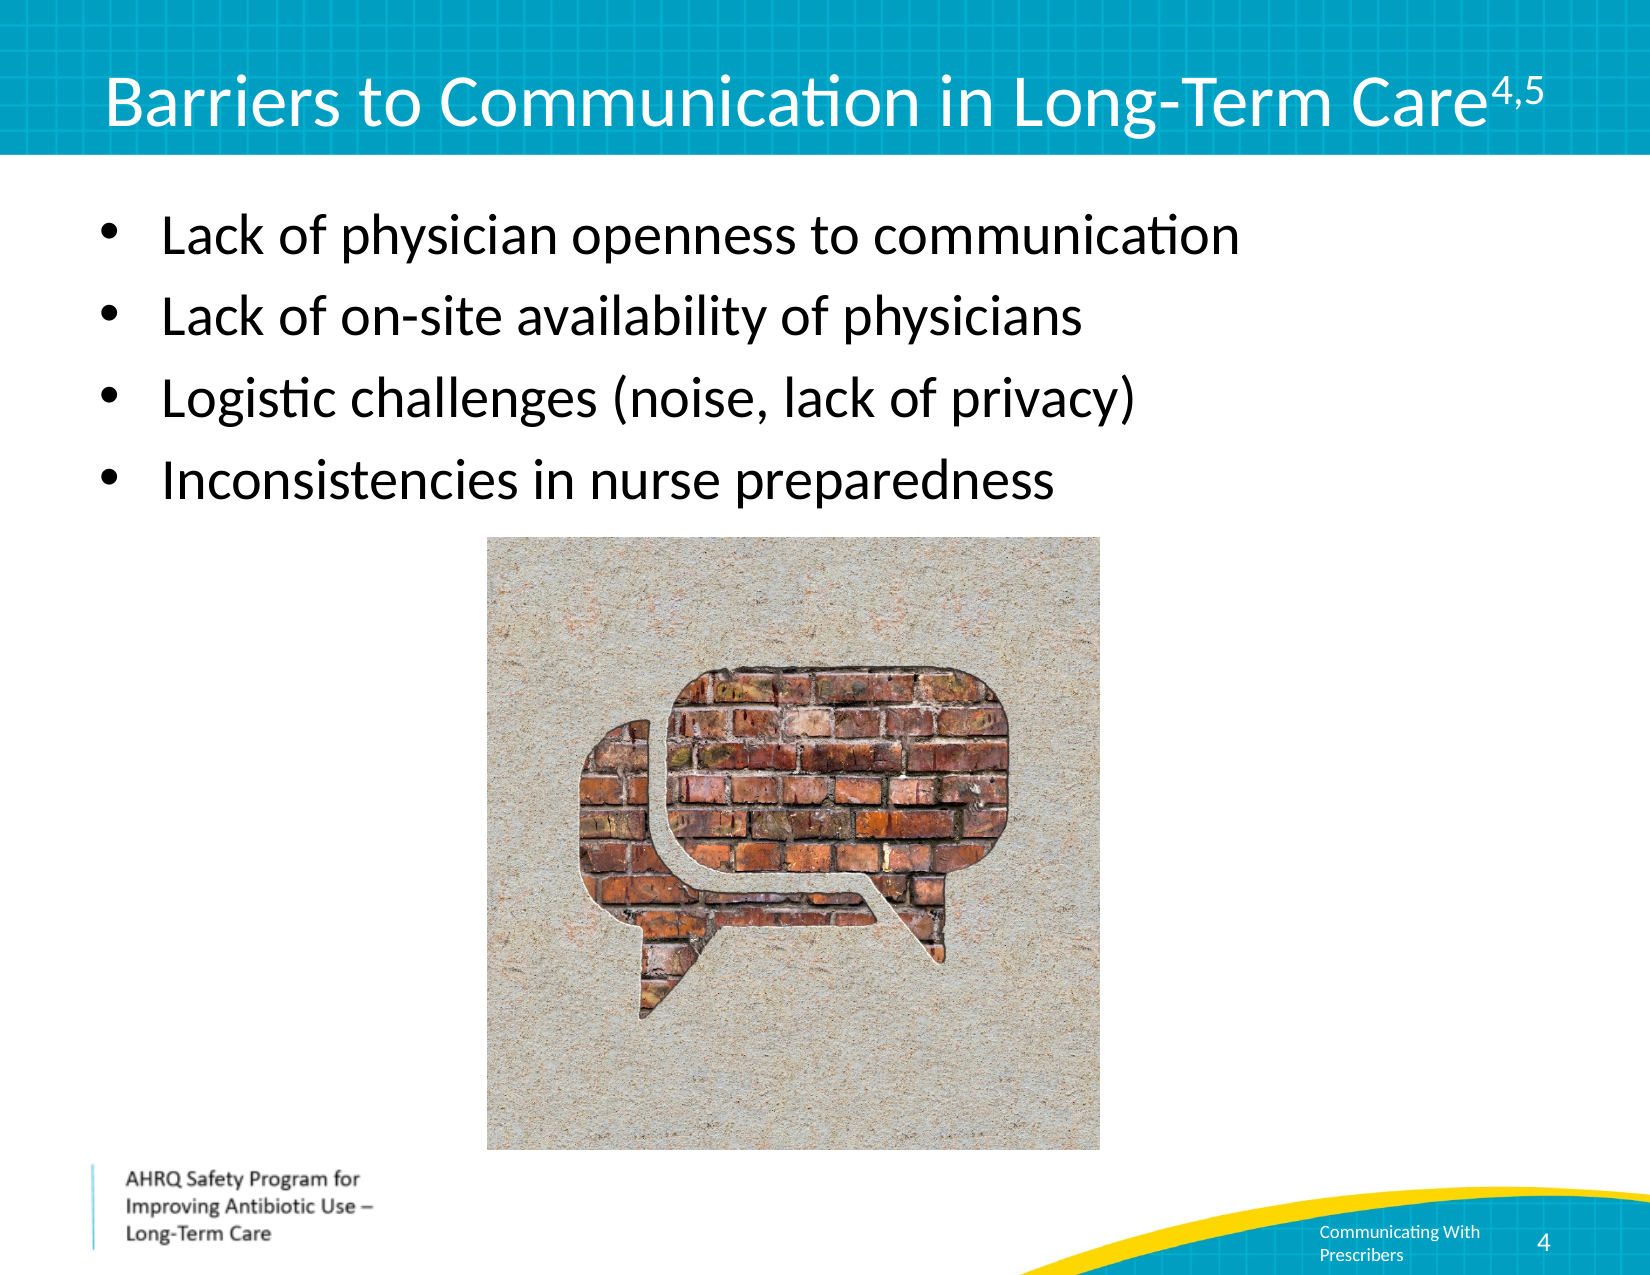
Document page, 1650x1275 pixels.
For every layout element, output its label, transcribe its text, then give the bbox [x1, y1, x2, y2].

list Lack of physician openness to communication Lack of on-site availability of physicians Logistic challenges (noise, lack of privacy) Inconsistencies in nurse preparedness [82, 187, 1568, 1139]
title Barriers to Communication in Long-Term Care4,5 [0, 0, 1650, 150]
slide_number 4 [1487, 1207, 1568, 1275]
picture [0, 150, 1650, 1275]
